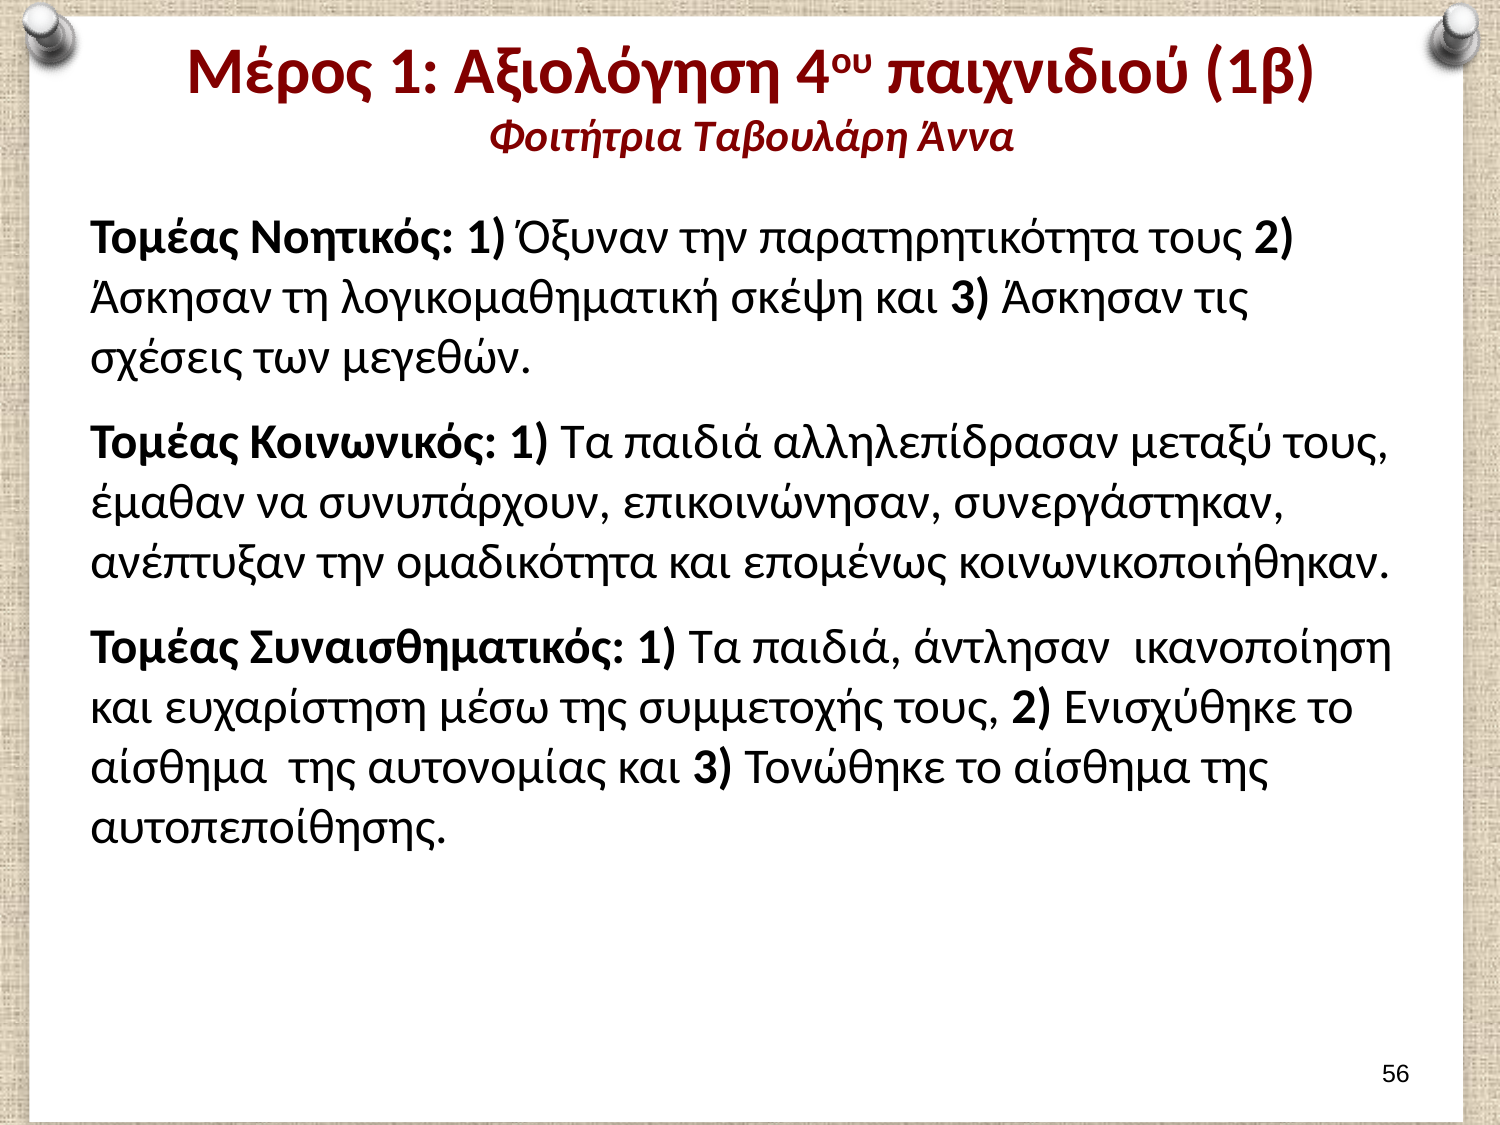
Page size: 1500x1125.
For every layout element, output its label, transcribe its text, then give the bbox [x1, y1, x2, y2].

list Τομέας Νοητικός: 1) Όξυναν την παρατηρητικότητα τους 2) Άσκησαν τη λογικομαθηματική σκέψη και 3) Άσκησαν τις σχέσεις των μεγεθών. Τομέας Κοινωνικός: 1) Τα παιδιά αλληλεπίδρασαν μεταξύ τους, έμαθαν να συνυπάρχουν, επικοινώνησαν, συνεργάστηκαν, ανέπτυξαν την ομαδικότητα και επομένως κοινωνικοποιήθηκαν. Τομέας Συναισθηματικός: 1) Τα παιδιά, άντλησαν ικανοποίηση και ευχαρίστηση μέσω της συμμετοχής τους, 2) Ενισχύθηκε το αίσθημα της αυτονομίας και 3) Τονώθηκε το αίσθημα της αυτοπεποίθησης. [75, 196, 1425, 1024]
picture [0, 0, 1500, 1125]
slide_number 55 [1074, 1042, 1425, 1103]
title Μέρος 1: Αξιολόγηση 4ου παιχνιδιού (1β) Φοιτήτρια Ταβουλάρη Άννα [76, 19, 1427, 169]
